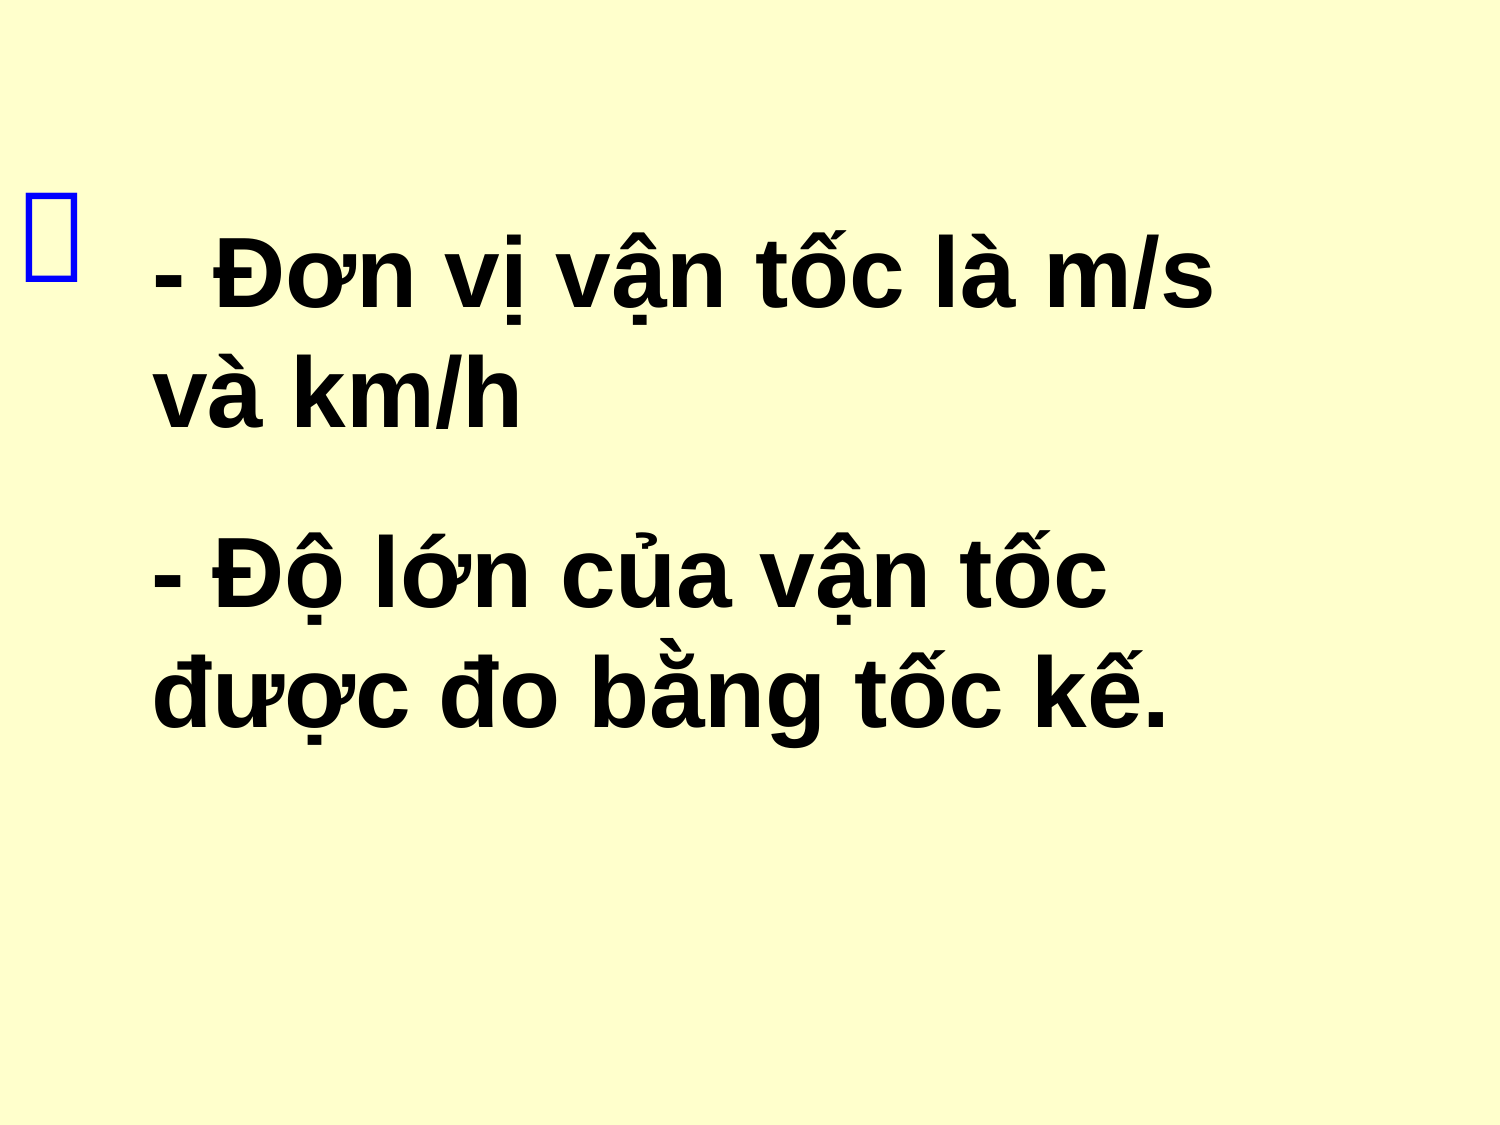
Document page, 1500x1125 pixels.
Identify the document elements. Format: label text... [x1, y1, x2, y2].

text_box  [0, 149, 125, 315]
text_box - Đơn vị vận tốc là m/s và km/h [137, 199, 1238, 455]
text_box - Độ lớn của vận tốc được đo bằng tốc kế. [136, 499, 1238, 755]
